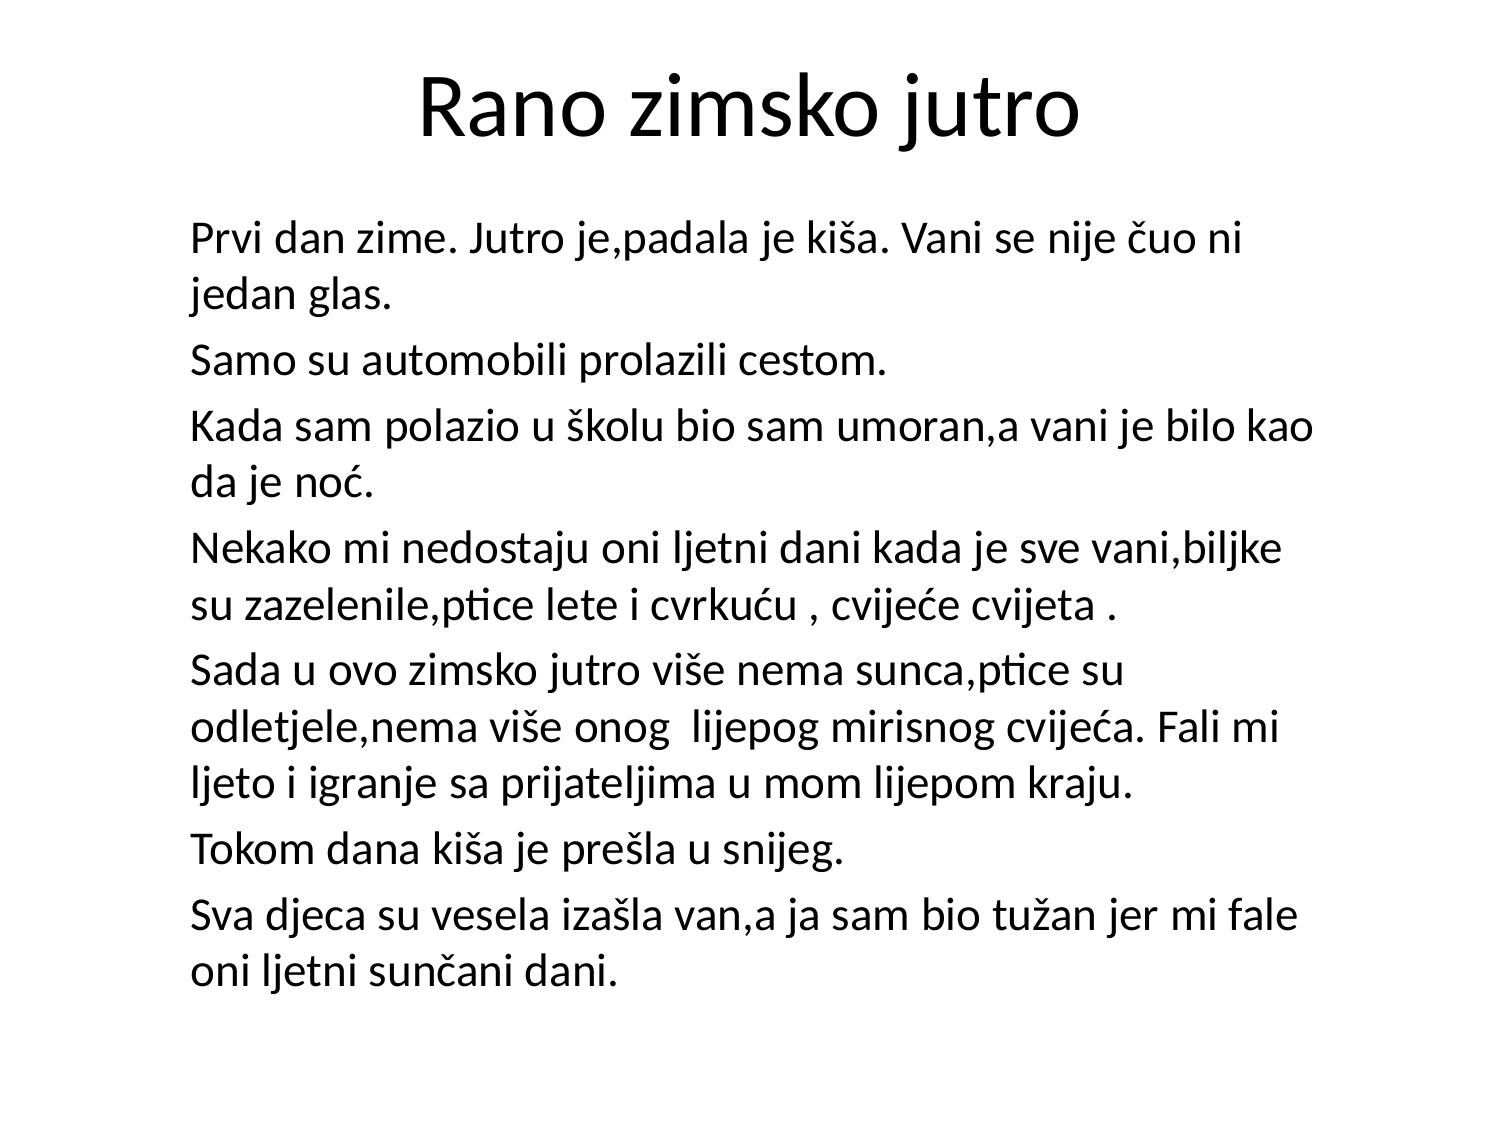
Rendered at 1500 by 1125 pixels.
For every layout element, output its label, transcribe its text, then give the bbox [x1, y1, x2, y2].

subtitle Prvi dan zime. Jutro je,padala je kiša. Vani se nije čuo ni jedan glas. Samo su automobili prolazili cestom. Kada sam polazio u školu bio sam umoran,a vani je bilo kao da je noć. Nekako mi nedostaju oni ljetni dani kada je sve vani,biljke su zazelenile,ptice lete i cvrkuću , cvijeće cvijeta . Sada u ovo zimsko jutro više nema sunca,ptice su odletjele,nema više onog lijepog mirisnog cvijeća. Fali mi ljeto i igranje sa prijateljima u mom lijepom kraju. Tokom dana kiša je prešla u snijeg. Sva djeca su vesela izašla van,a ja sam bio tužan jer mi fale oni ljetni sunčani dani. [175, 199, 1348, 1020]
title Rano zimsko jutro [75, 23, 1425, 176]
